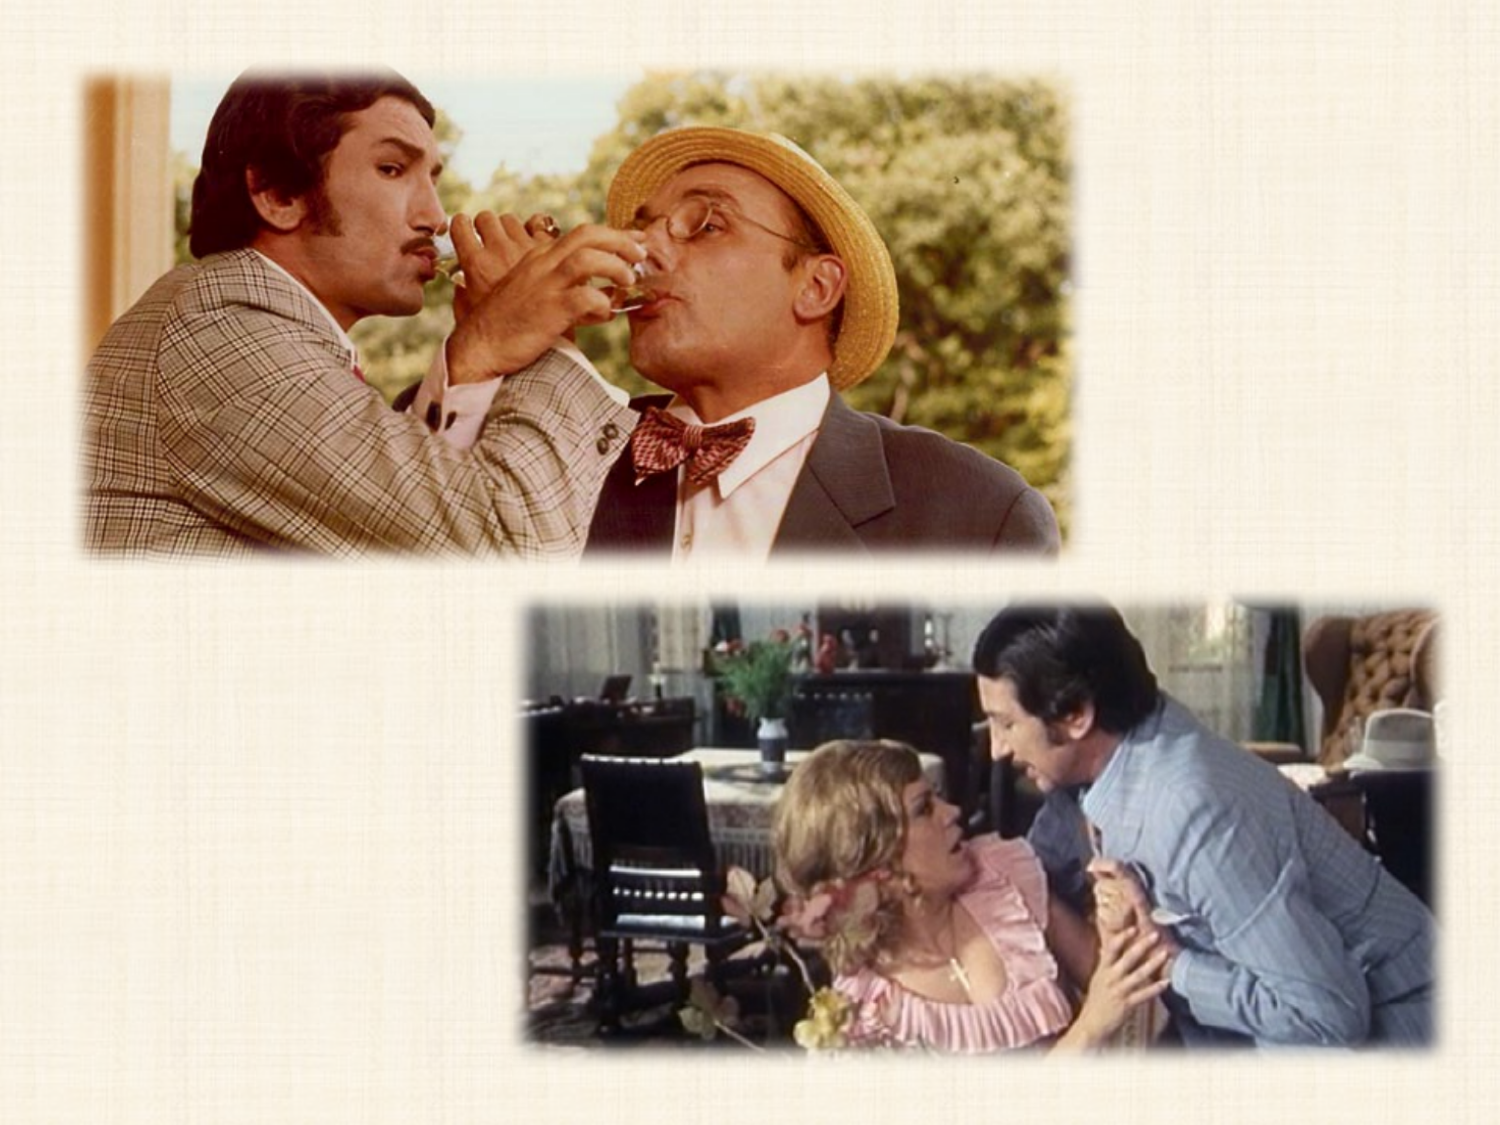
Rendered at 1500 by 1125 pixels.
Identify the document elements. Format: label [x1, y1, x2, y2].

list [68, 59, 1088, 570]
picture [506, 586, 1454, 1069]
